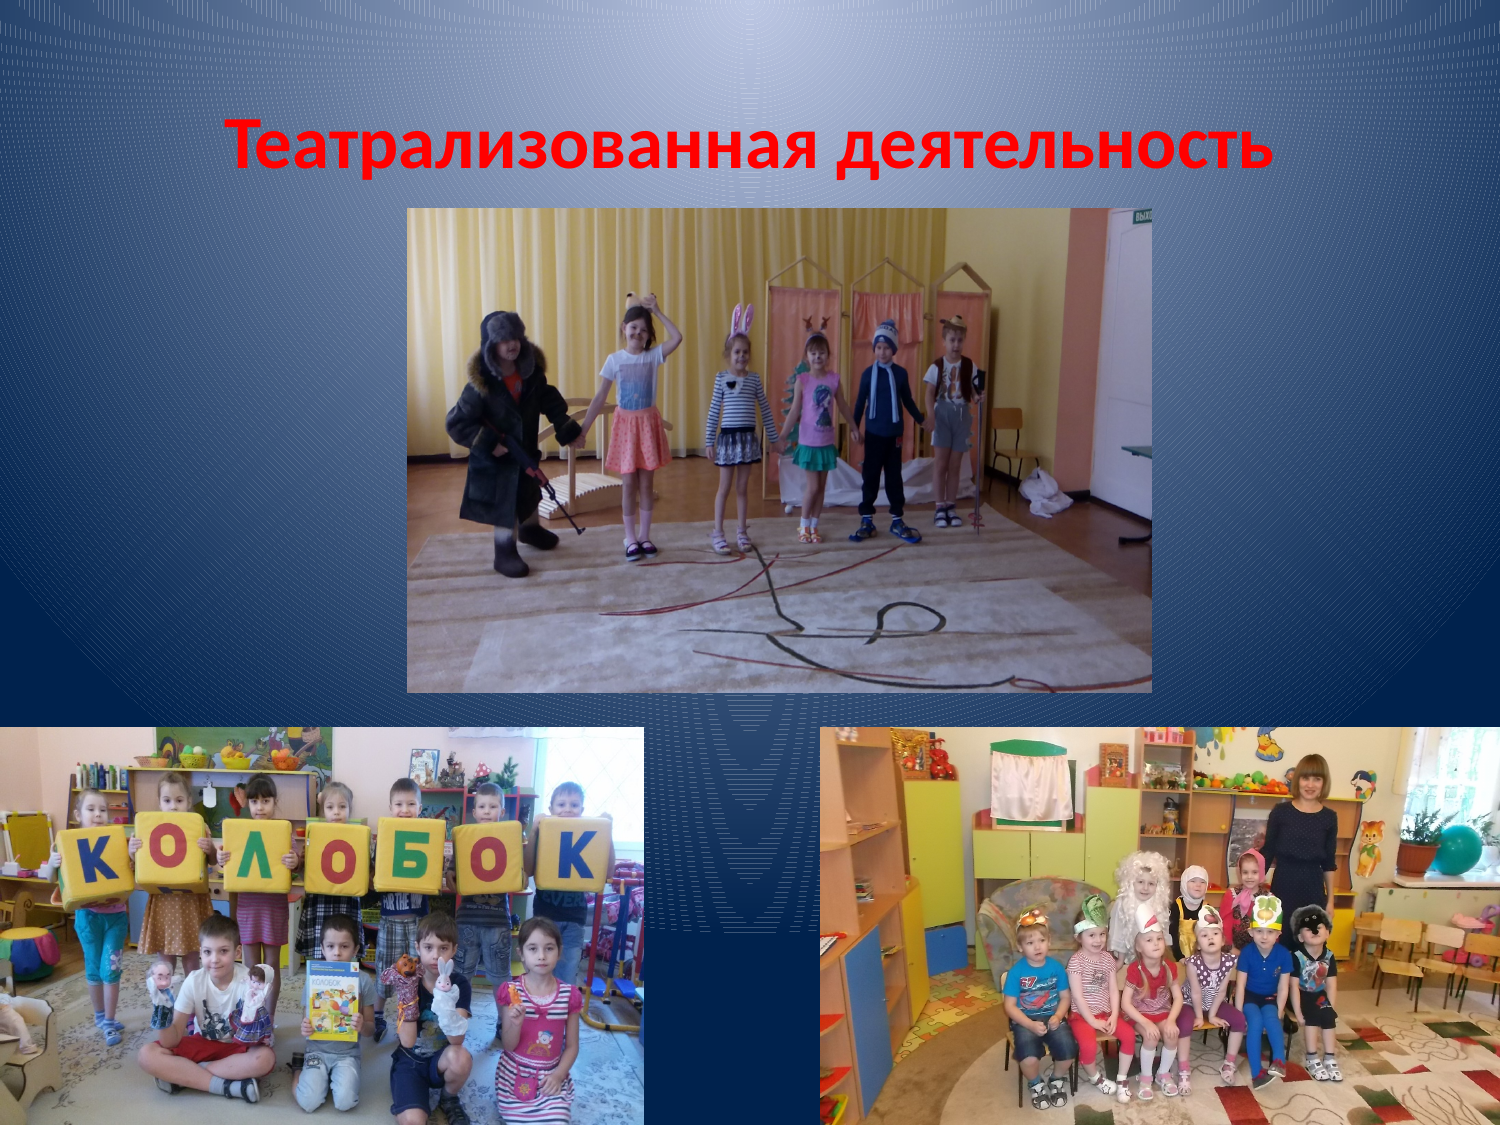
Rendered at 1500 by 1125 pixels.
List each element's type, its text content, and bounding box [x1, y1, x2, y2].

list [820, 727, 1500, 1125]
picture [407, 207, 1152, 693]
title Театрализованная деятельность [75, 45, 1425, 233]
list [0, 727, 644, 1125]
